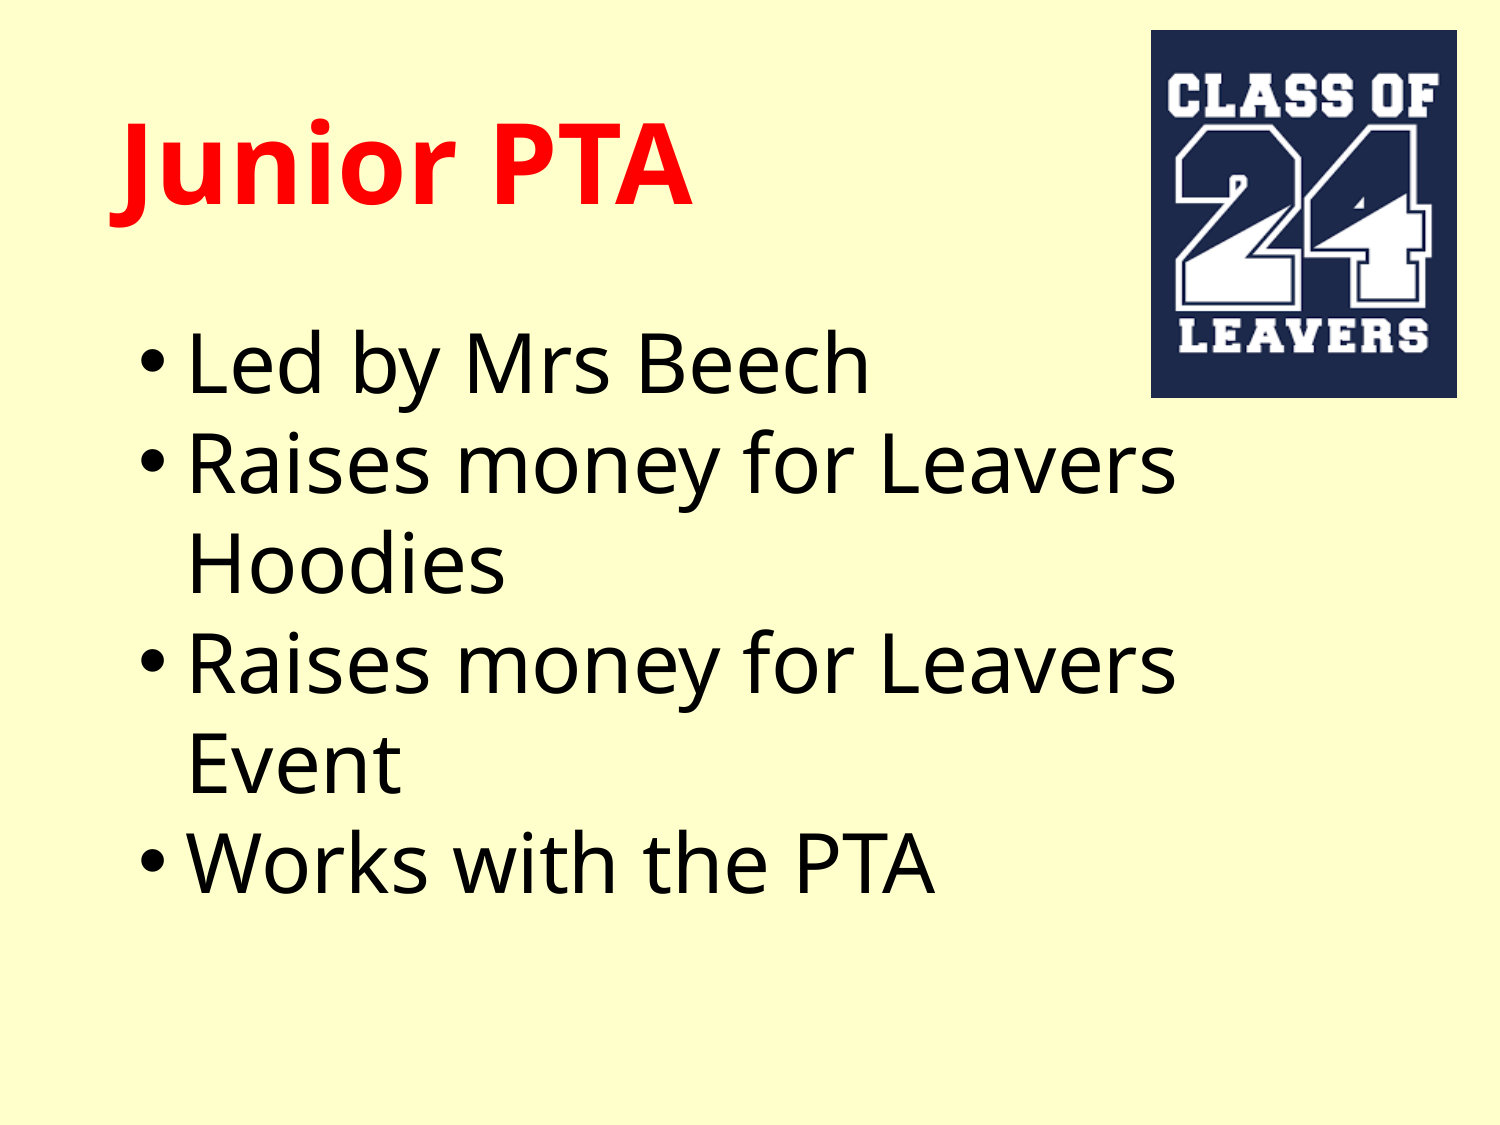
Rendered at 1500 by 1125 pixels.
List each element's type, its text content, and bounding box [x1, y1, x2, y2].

picture [1151, 30, 1457, 398]
title Junior PTA [103, 59, 1151, 278]
text_box Led by Mrs Beech Raises money for Leavers Hoodies Raises money for Leavers Event Works with the PTA [123, 302, 1397, 918]
